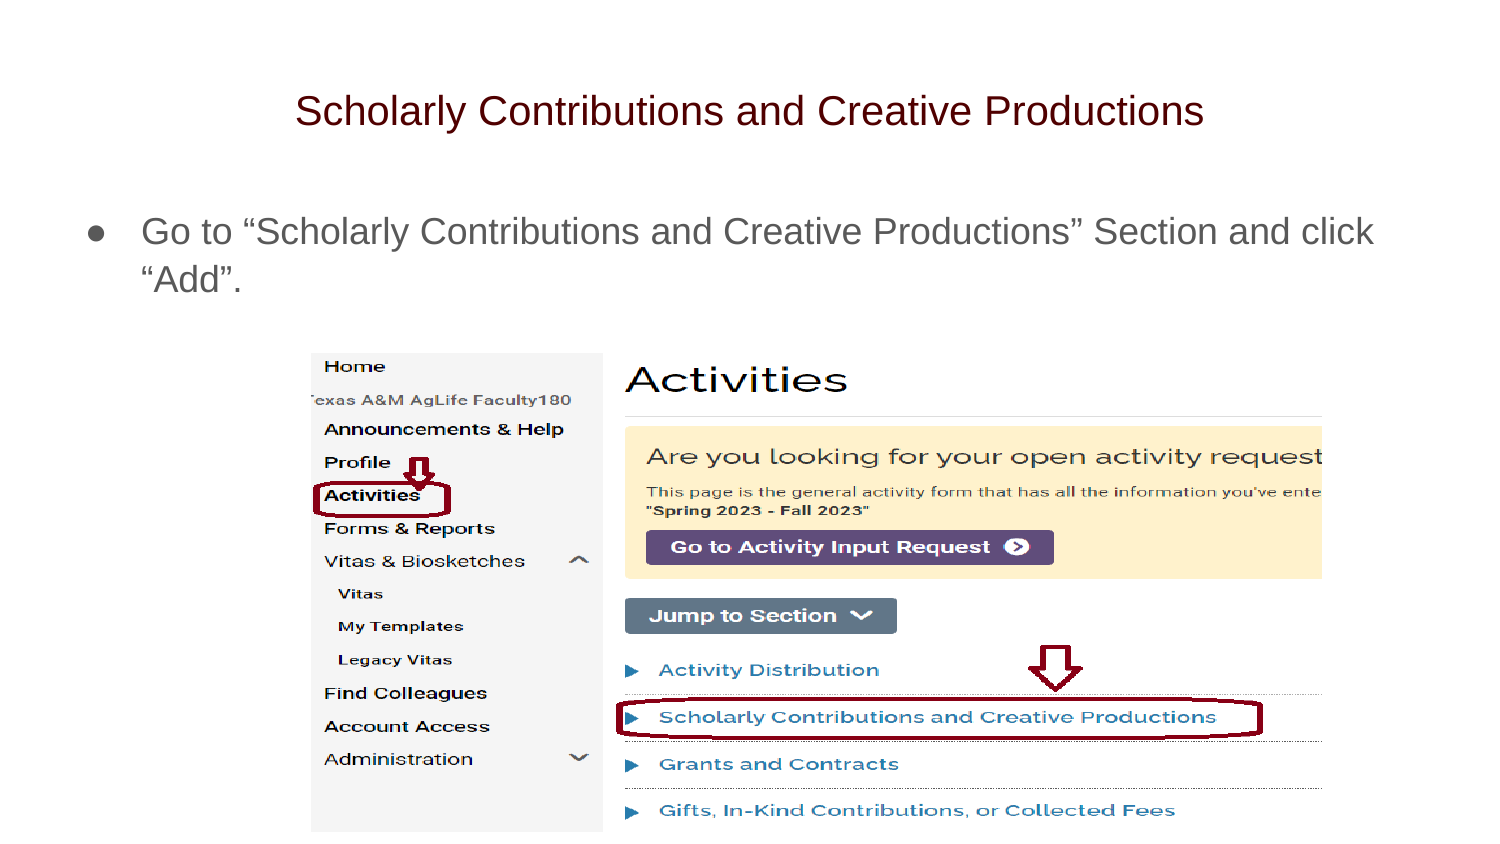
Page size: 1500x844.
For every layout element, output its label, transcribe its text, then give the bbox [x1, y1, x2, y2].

list Go to “Scholarly Contributions and Creative Productions” Section and click “Add”. [51, 189, 1449, 844]
title Scholarly Contributions and Creative Productions [51, 72, 1449, 167]
picture [310, 353, 1325, 844]
